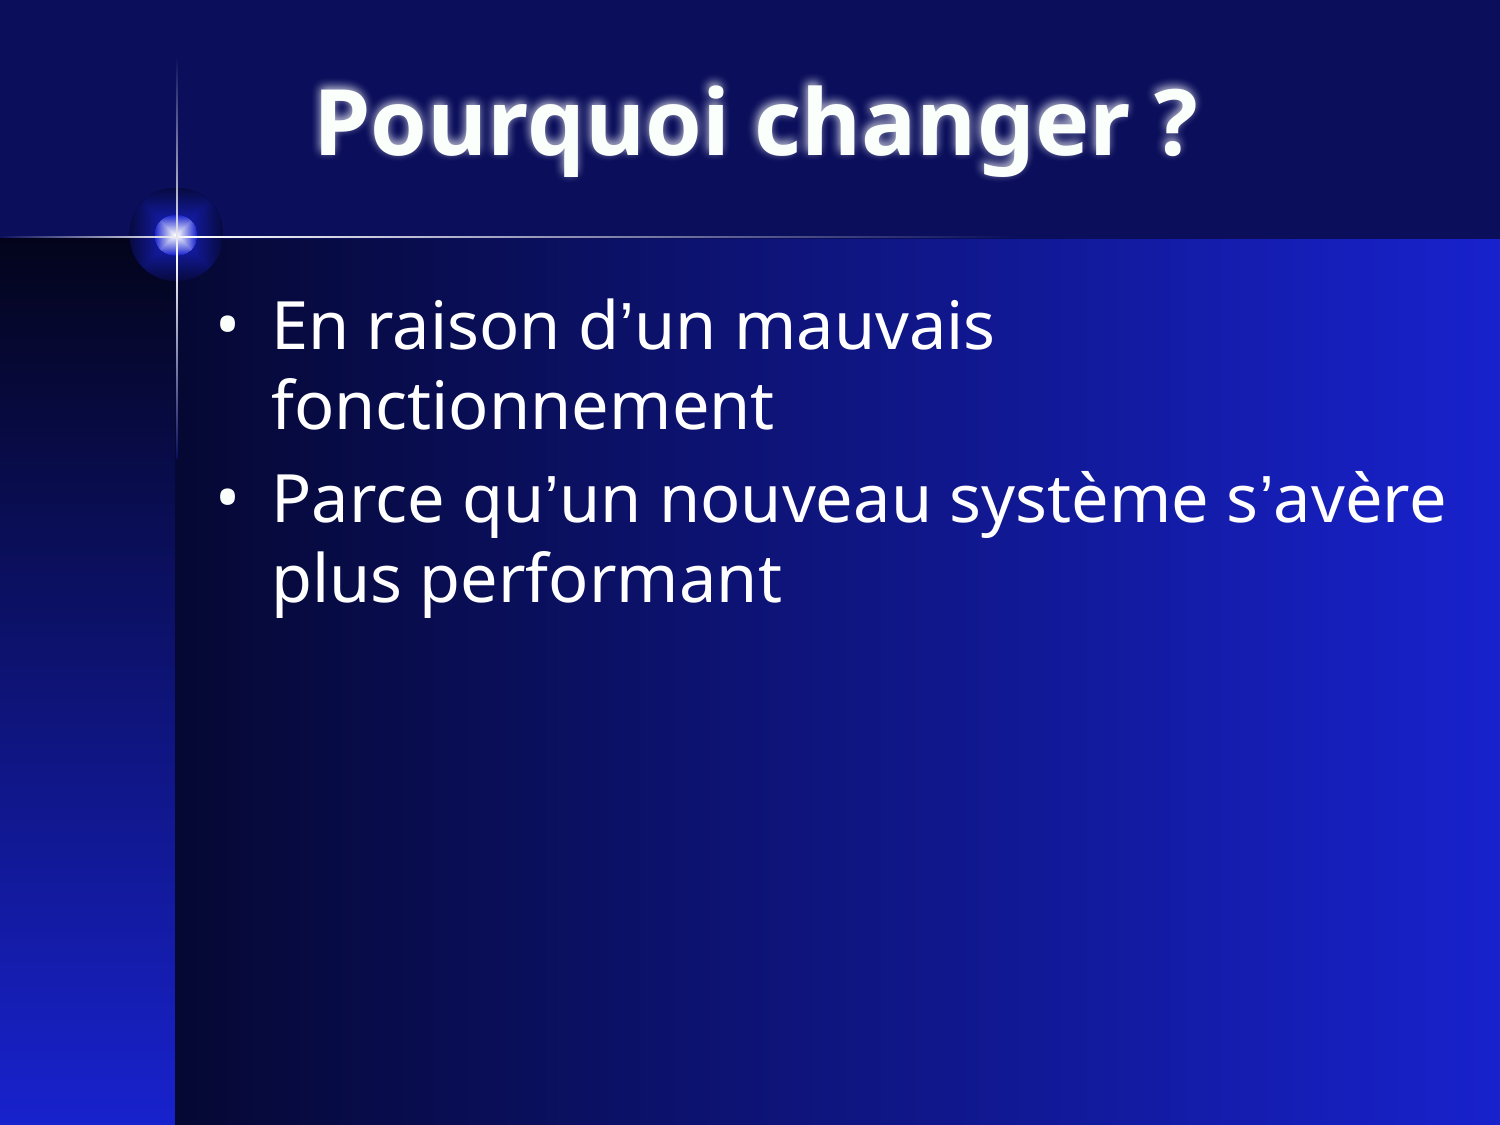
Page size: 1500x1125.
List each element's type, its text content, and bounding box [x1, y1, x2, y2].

title Pourquoi changer ? [24, 24, 1488, 213]
list En raison d’un mauvais fonctionnement Parce qu’un nouveau système s’avère plus performant [200, 275, 1475, 1025]
